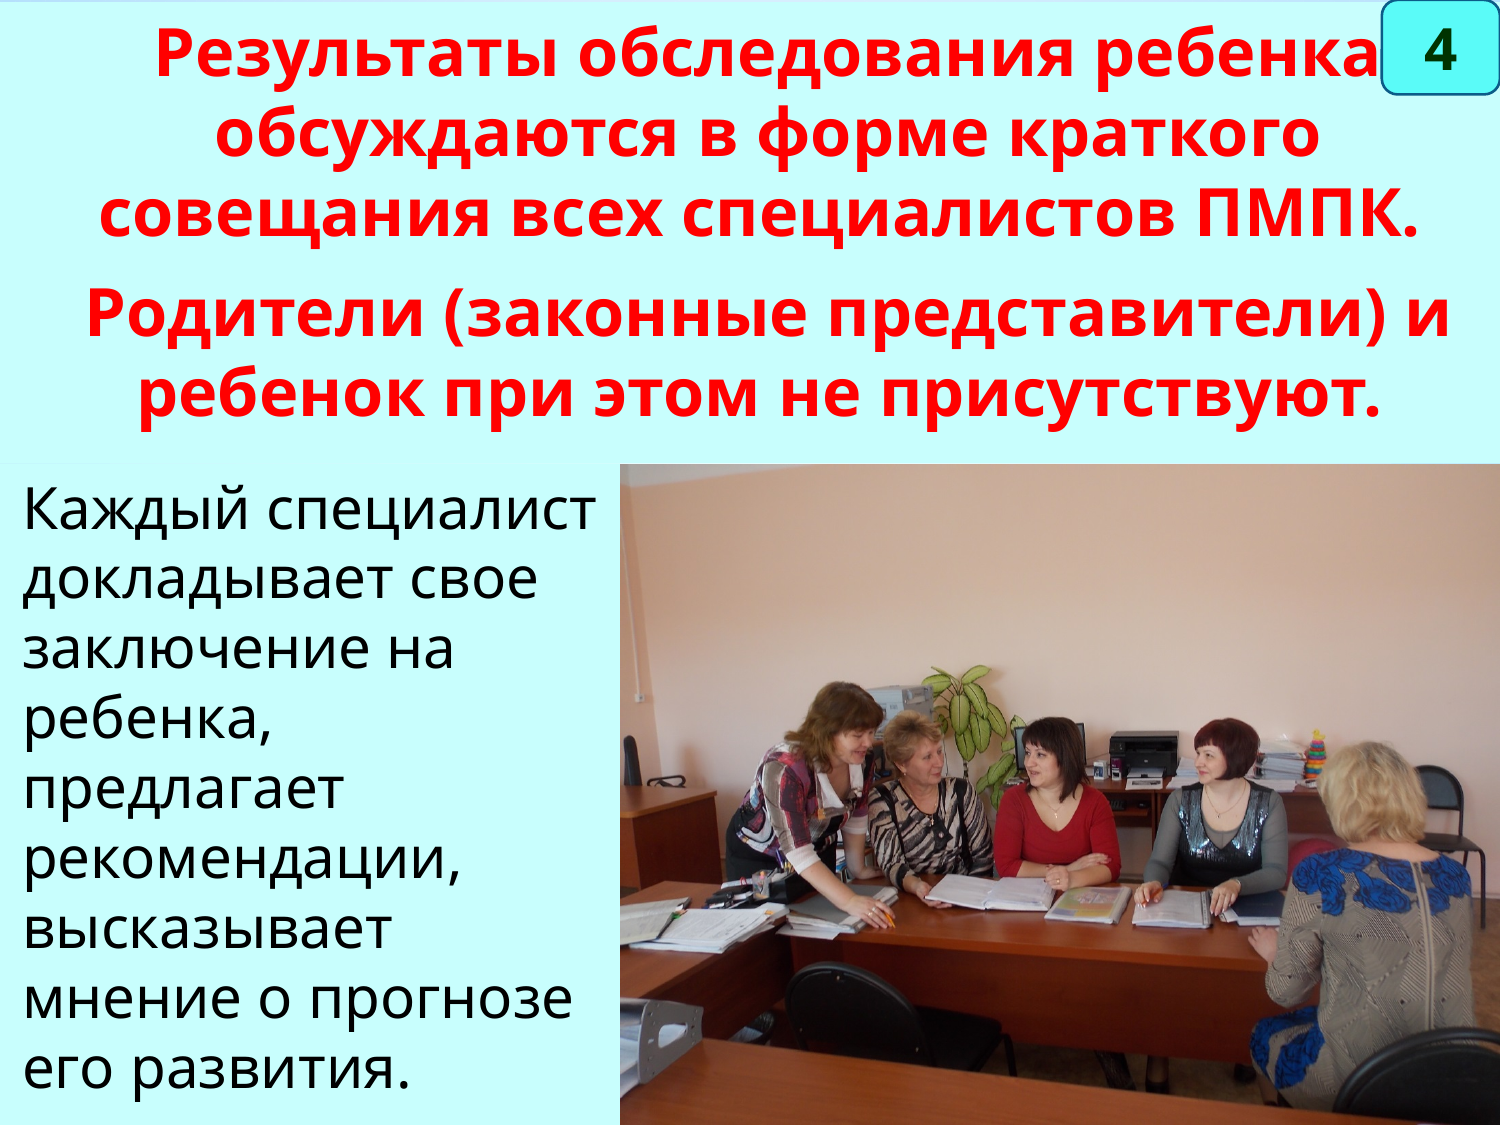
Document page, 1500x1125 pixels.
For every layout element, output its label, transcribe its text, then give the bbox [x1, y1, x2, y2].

list Результаты обследования ребенка обсуждаются в форме краткого совещания всех специалистов ПМПК. Родители (законные представители) и ребенок при этом не присутствуют. [0, 2, 1500, 464]
text_box Каждый специалист докладывает свое заключение на ребенка, предлагает рекомендации, высказывает мнение о прогнозе его развития. [0, 463, 619, 1125]
text_box [253, 90, 1179, 98]
text_box 4 [1380, 0, 1500, 96]
picture [619, 464, 1500, 1125]
